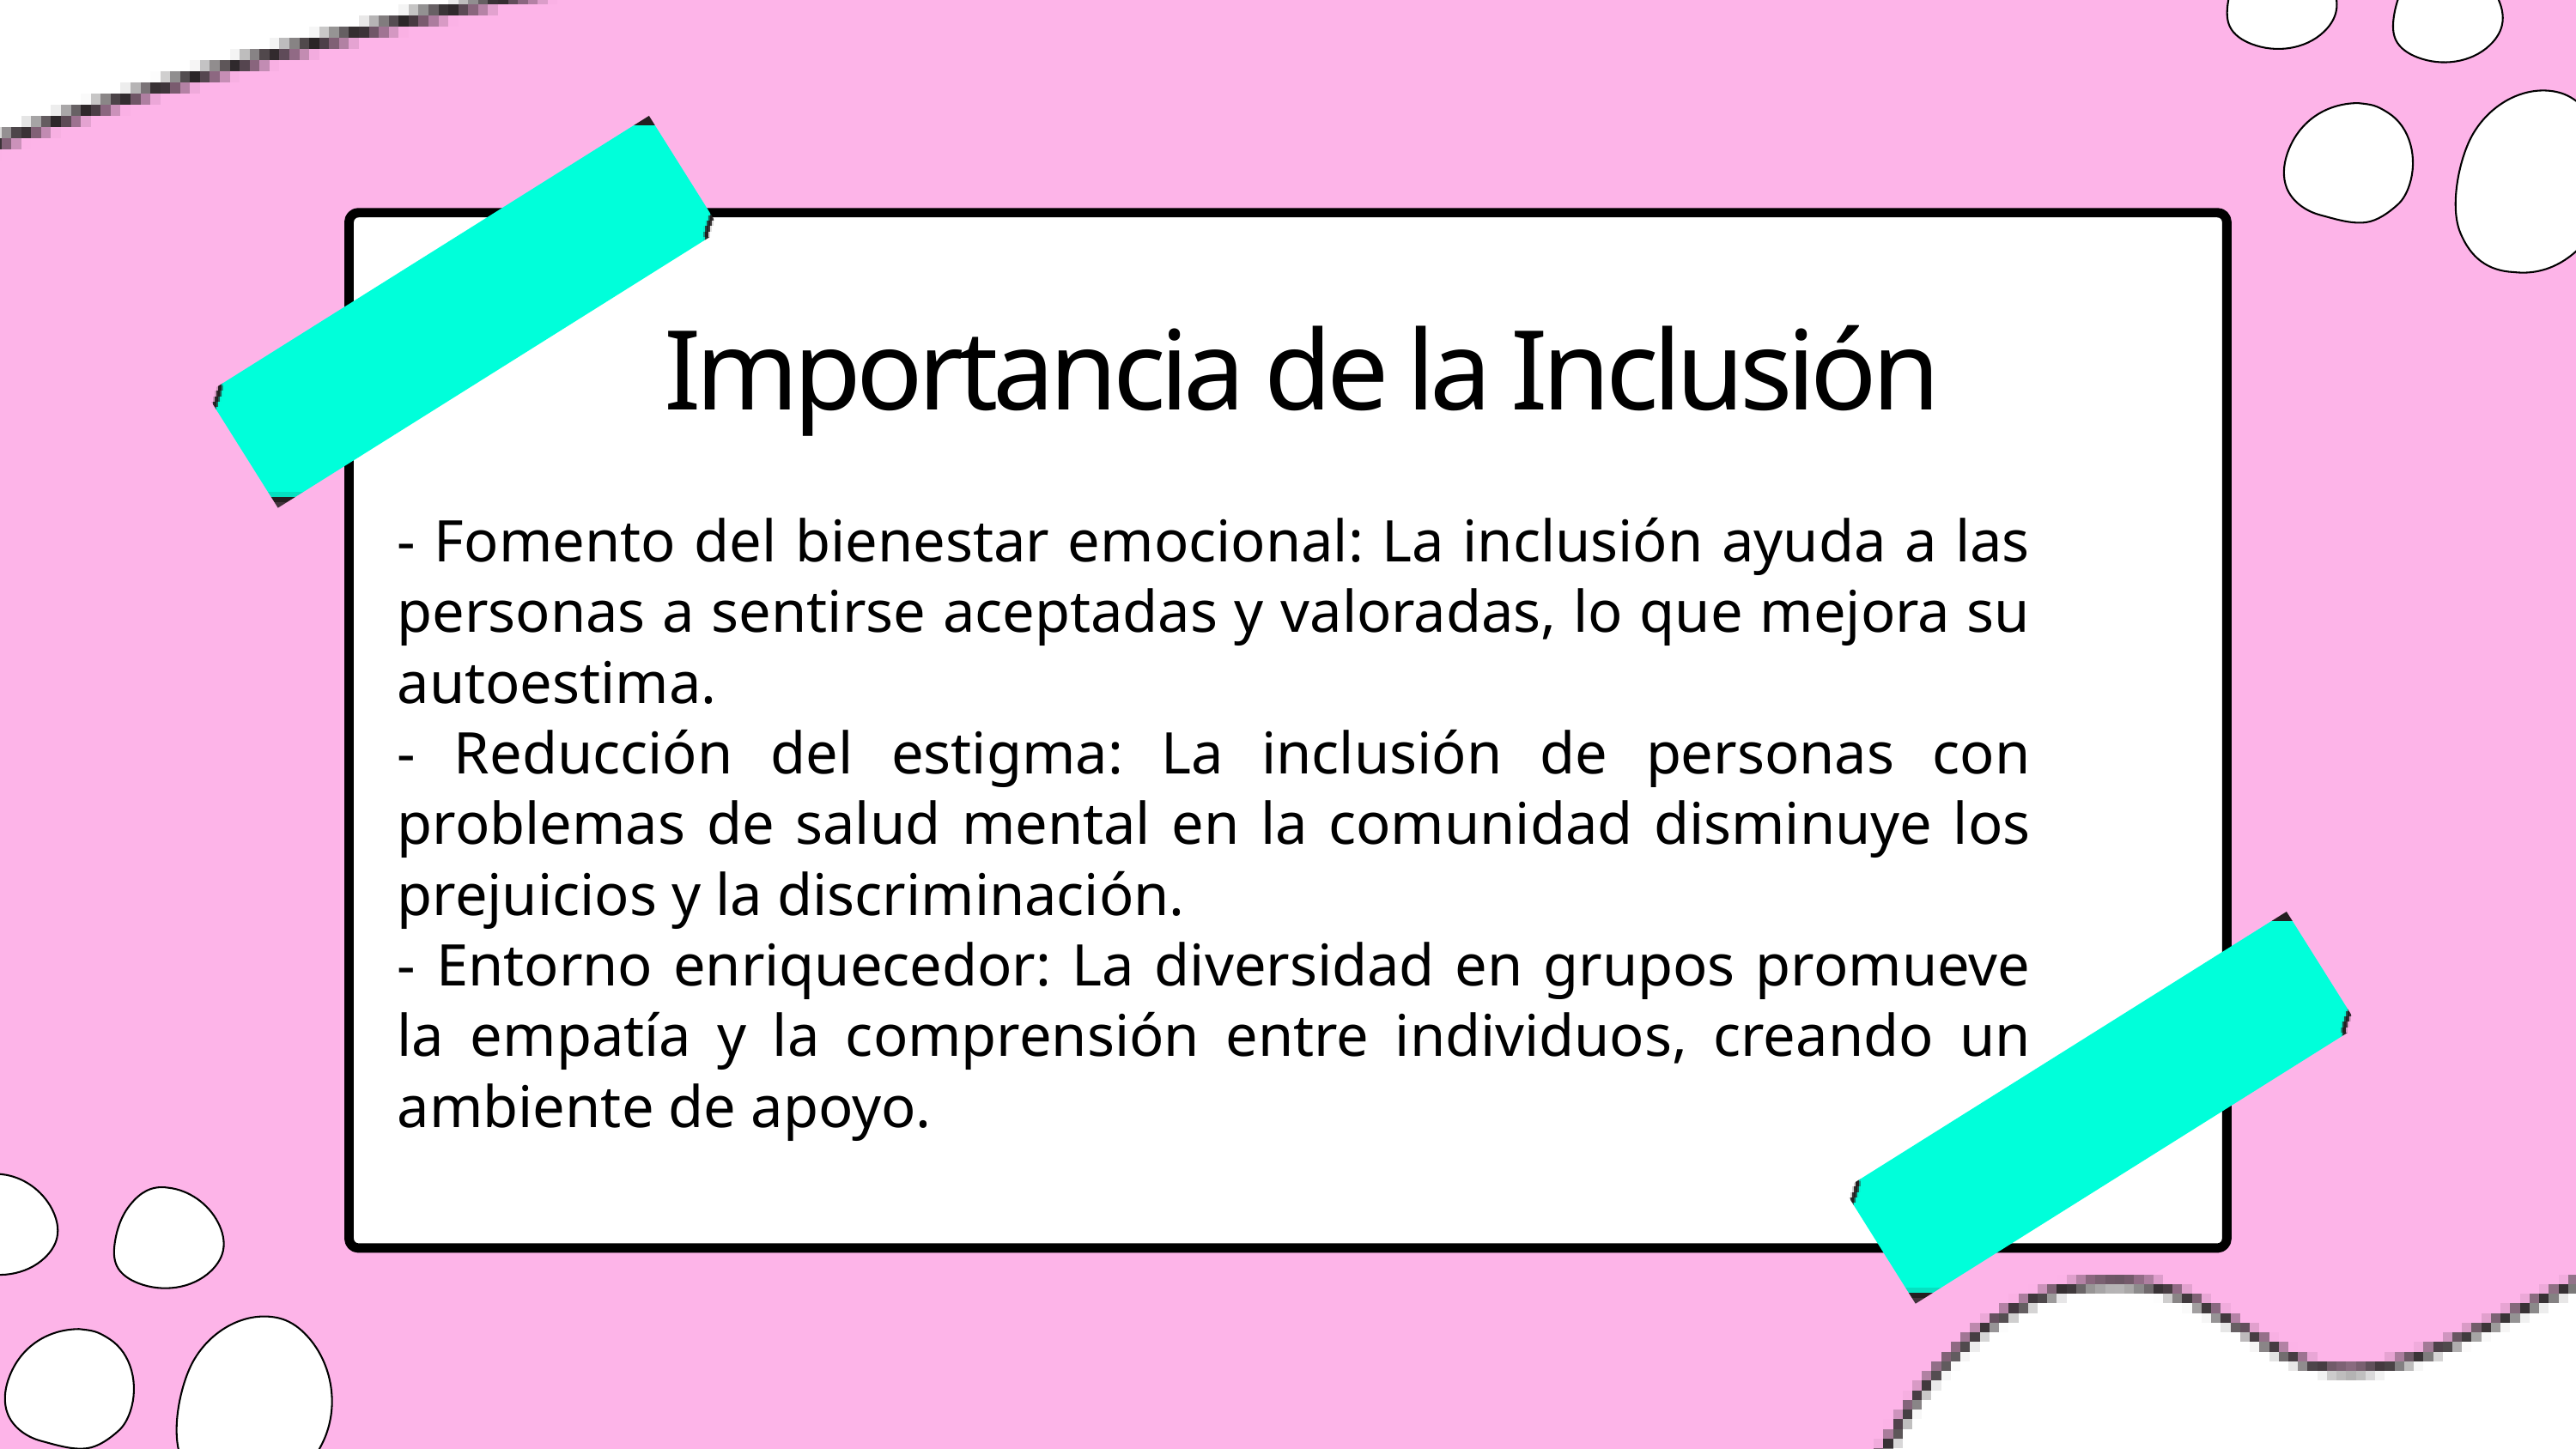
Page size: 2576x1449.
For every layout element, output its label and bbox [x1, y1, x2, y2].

text_box [349, 212, 2227, 1249]
text_box [1228, 1111, 2576, 1449]
text_box [206, 320, 344, 508]
text_box [0, 0, 1360, 345]
text_box [2230, 911, 2359, 1106]
text_box [2227, 0, 2576, 282]
text_box [0, 1176, 349, 1449]
